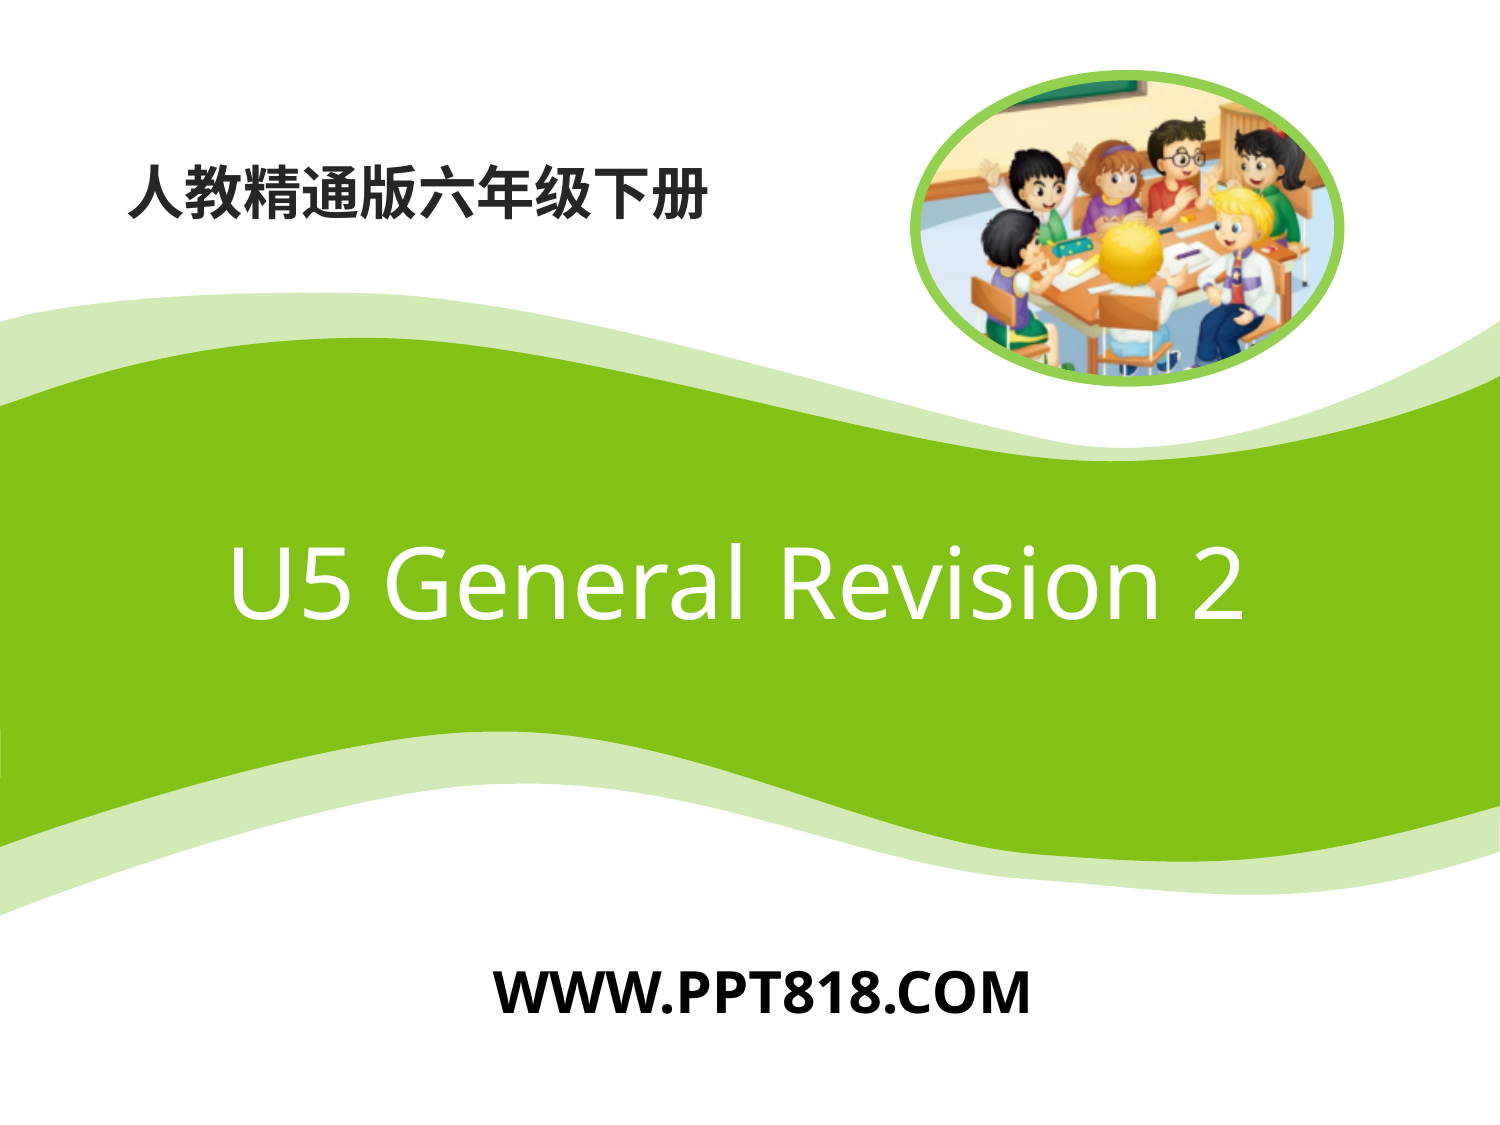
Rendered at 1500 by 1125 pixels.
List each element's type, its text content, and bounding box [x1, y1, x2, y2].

text_box 人教精通版六年级下册 [112, 113, 915, 229]
text_box WWW.PPT818.COM [421, 940, 1104, 1033]
picture [915, 75, 1340, 382]
title U5 General Revision 2 [0, 432, 1500, 715]
